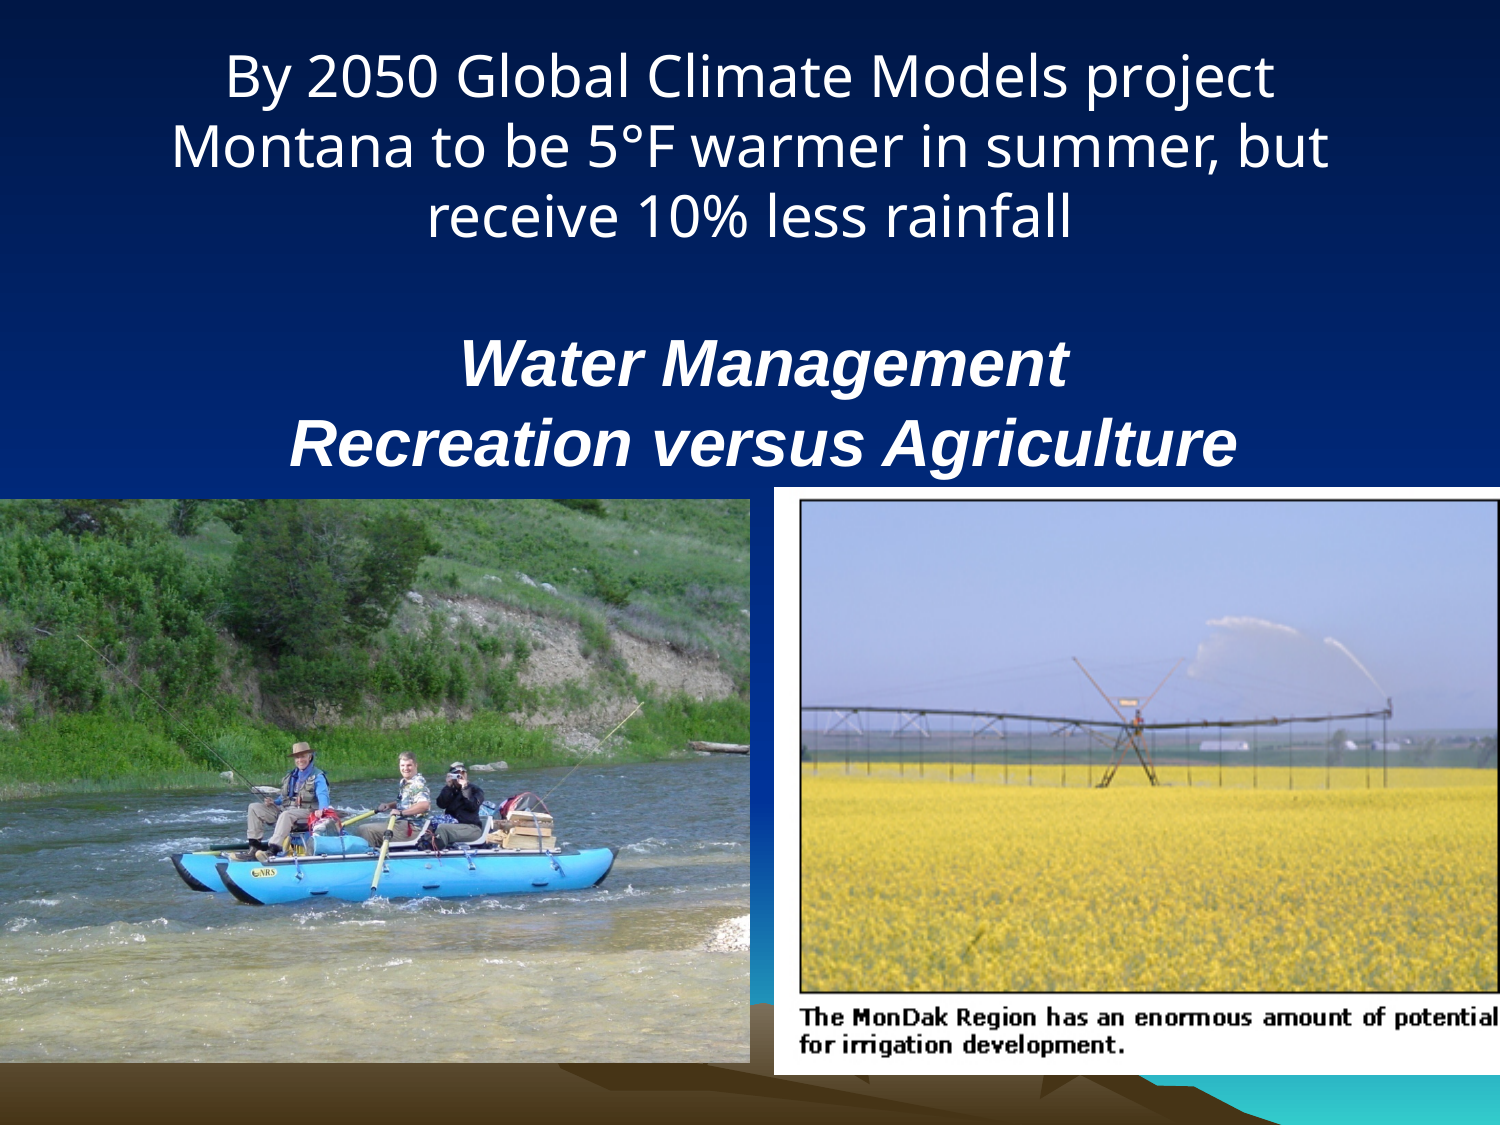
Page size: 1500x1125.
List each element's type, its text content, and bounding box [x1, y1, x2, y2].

text_box Water Management Recreation versus Agriculture [274, 312, 1254, 488]
title By 2050 Global Climate Models project Montana to be 5°F warmer in summer, but receive 10% less rainfall [112, 49, 1388, 238]
picture [774, 487, 1500, 1076]
picture [0, 499, 751, 1063]
text_box [24, 262, 1300, 1000]
